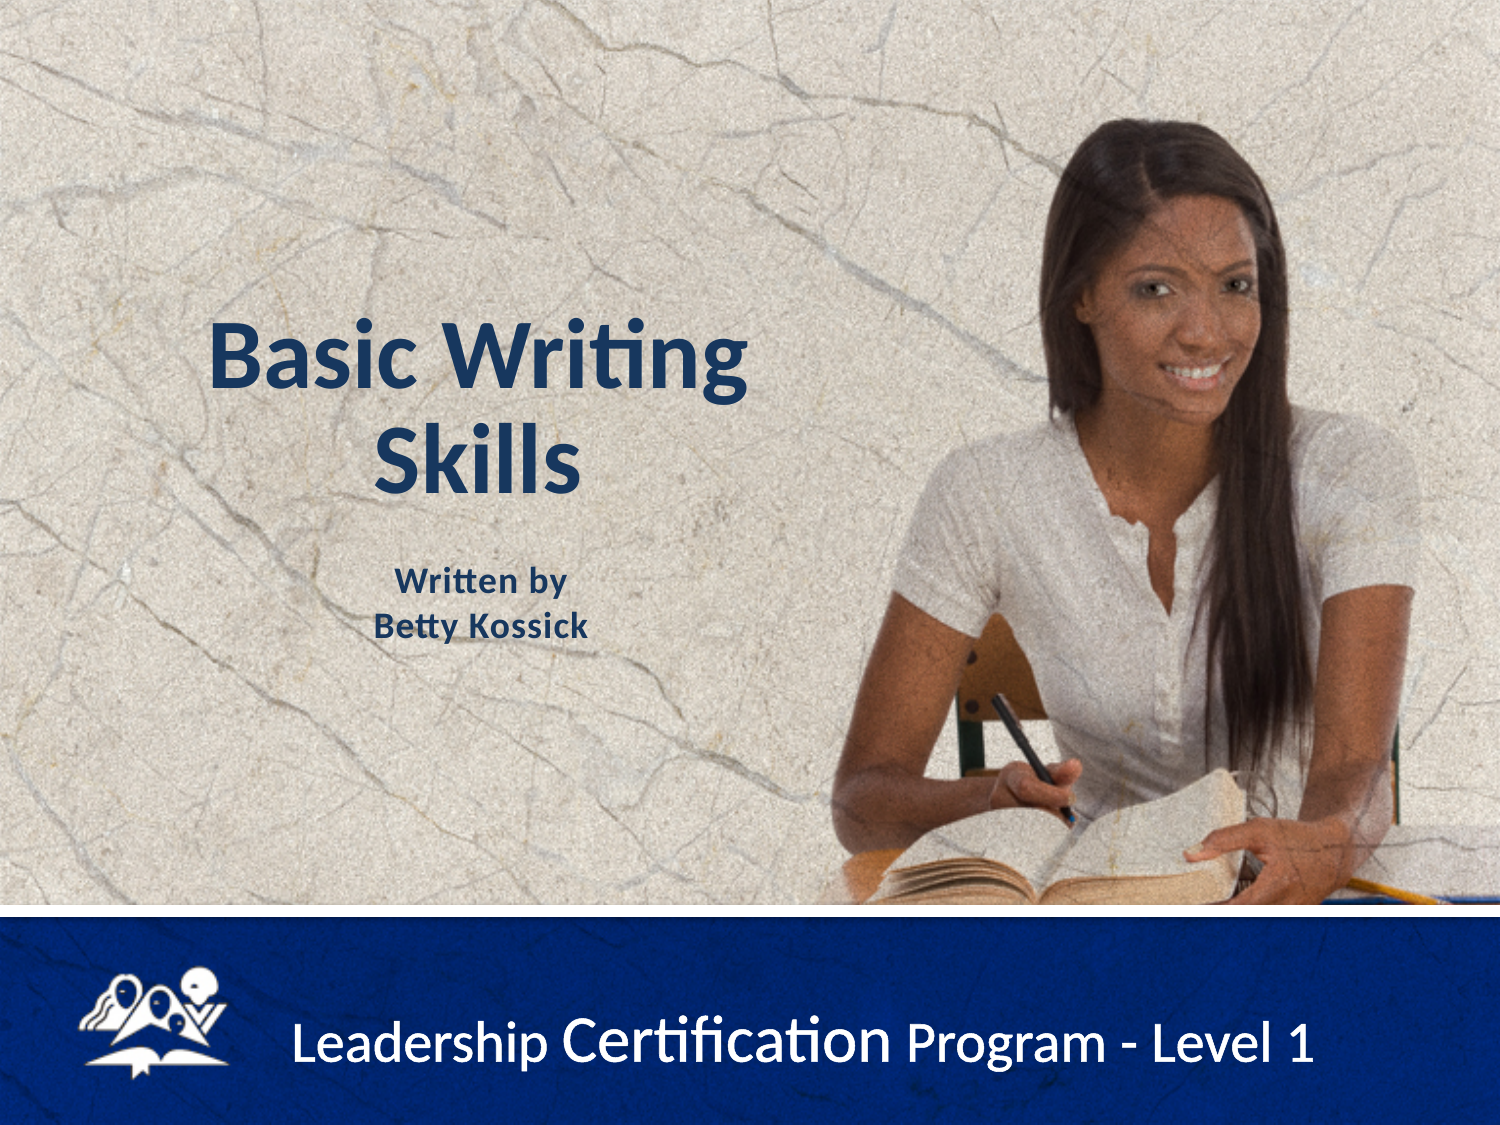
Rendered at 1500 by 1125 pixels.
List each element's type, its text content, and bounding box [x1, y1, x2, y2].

text_box Written by Betty Kossick [147, 549, 815, 654]
picture [0, 0, 1500, 905]
picture [0, 917, 1500, 1125]
text_box Leadership Certification Program - Level 1 [53, 987, 1500, 1083]
text_box [0, 905, 1500, 917]
title Basic Writing Skills [100, 267, 857, 551]
